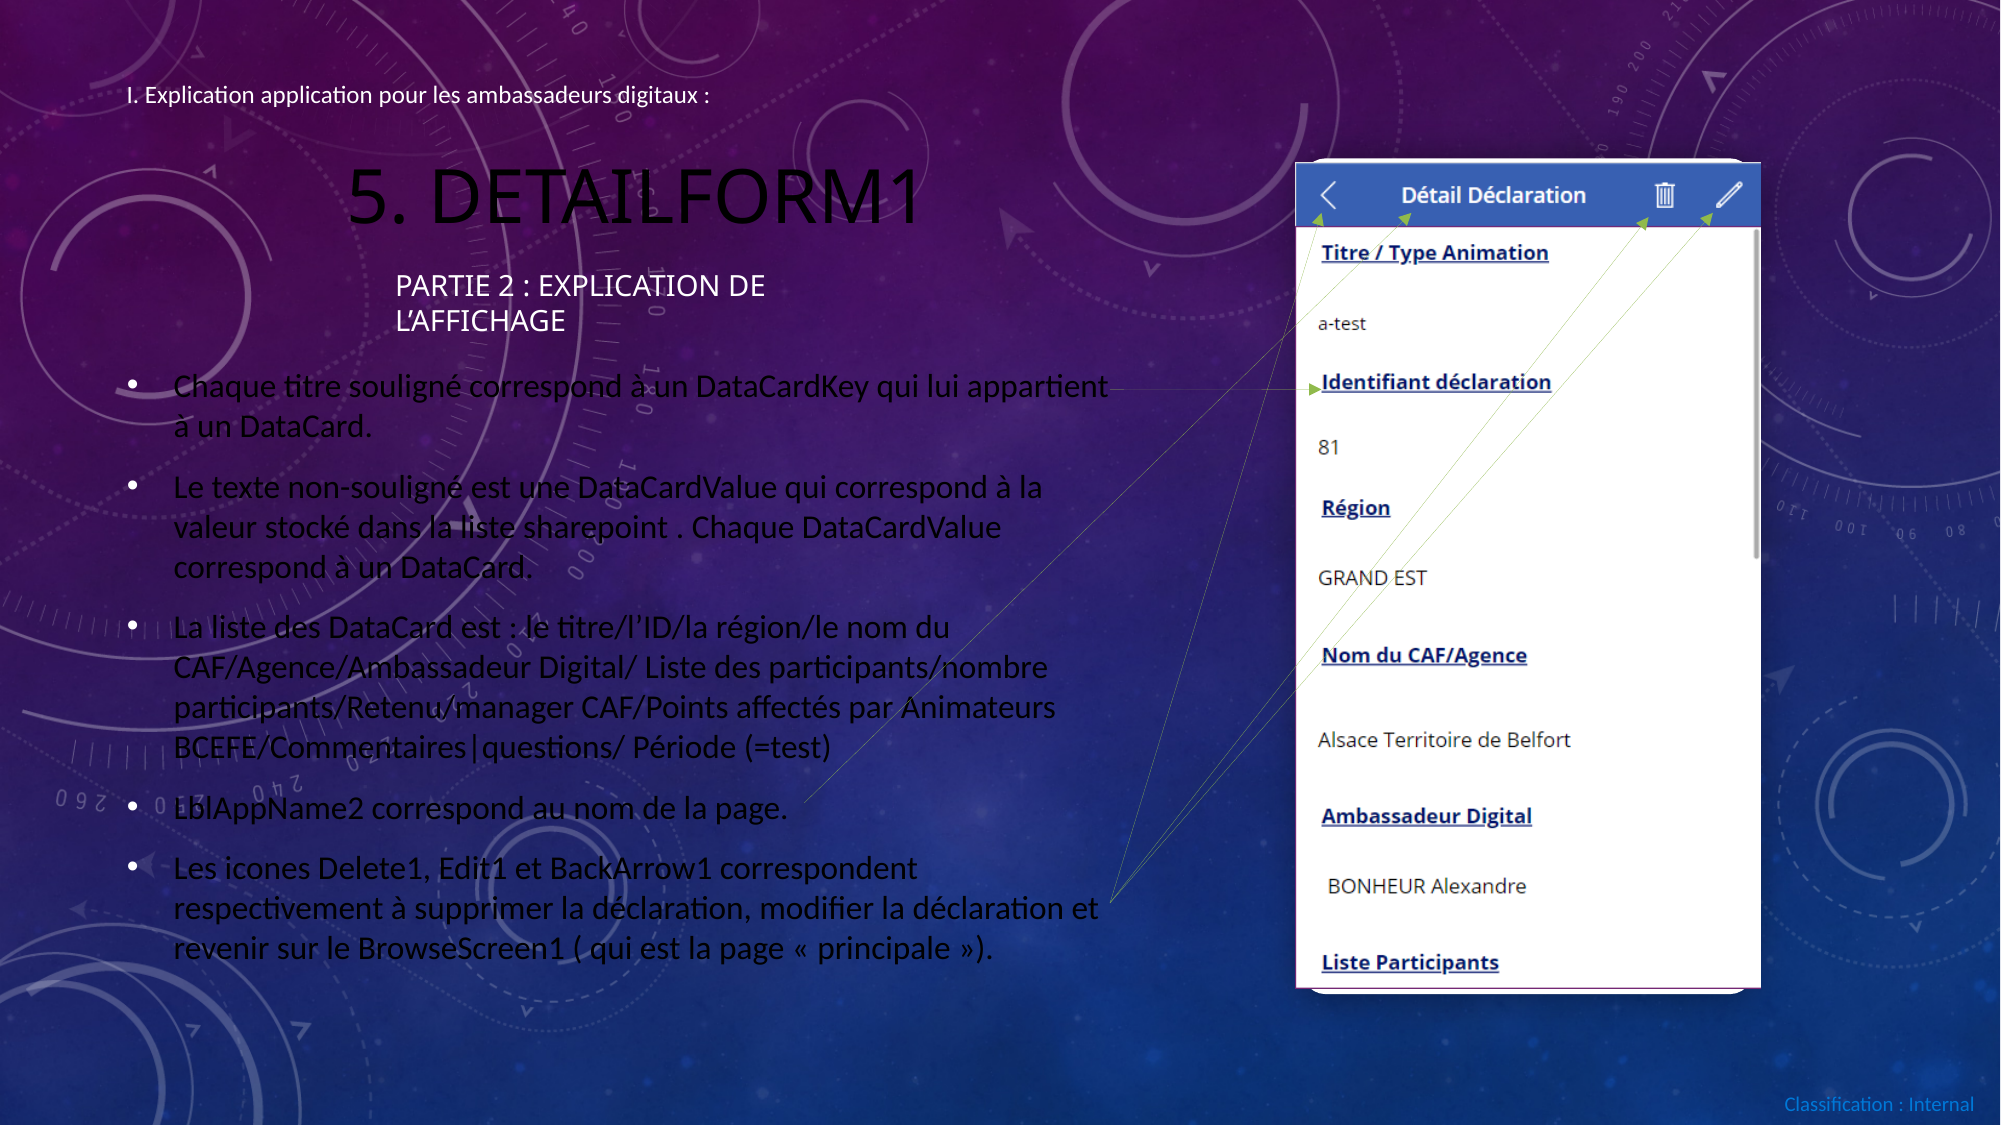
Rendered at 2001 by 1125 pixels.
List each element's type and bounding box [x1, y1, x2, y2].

picture [0, 0, 2001, 1125]
text_box [1109, 212, 1714, 904]
text_box [803, 212, 1412, 804]
